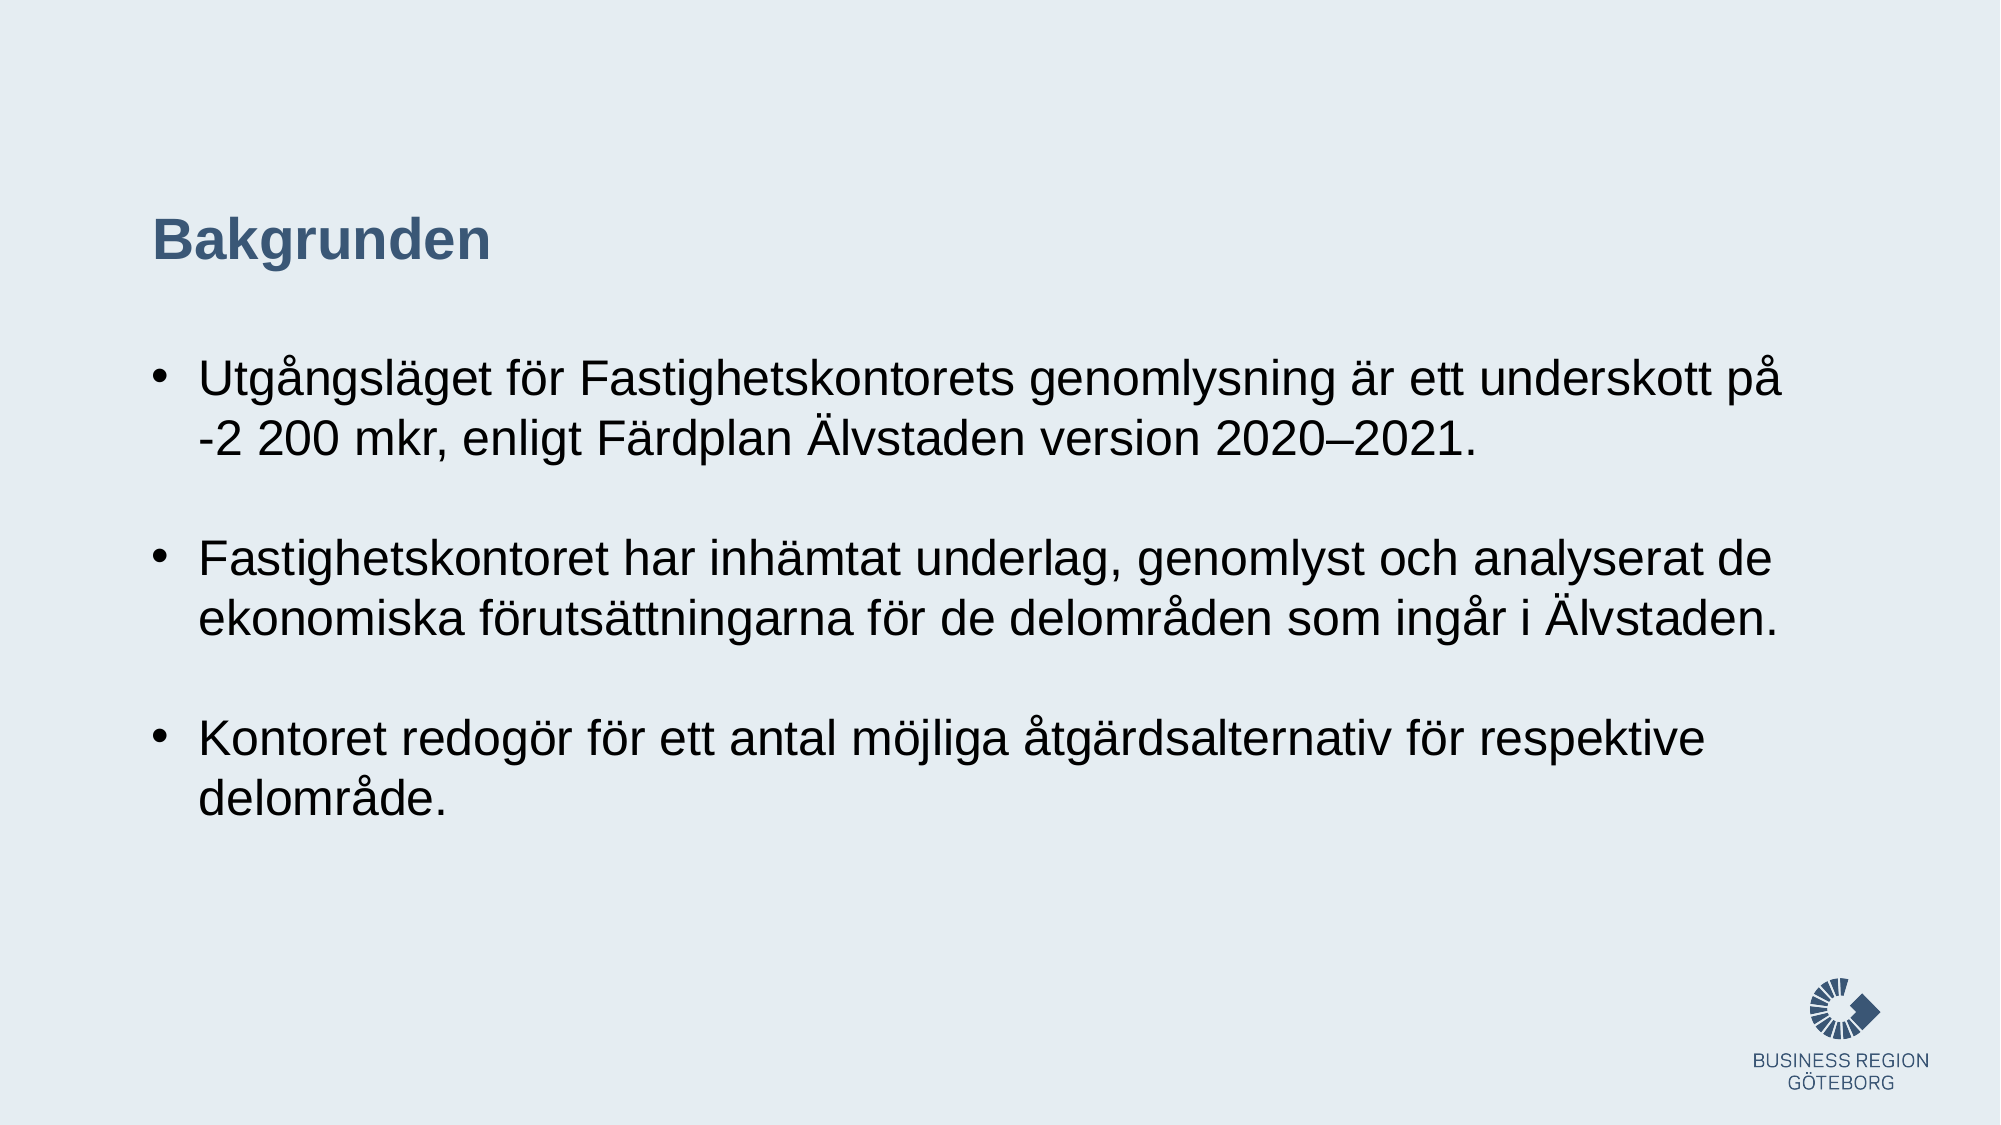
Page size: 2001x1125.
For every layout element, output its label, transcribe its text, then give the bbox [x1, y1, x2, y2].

picture [1754, 978, 1928, 1090]
text_box Utgångsläget för Fastighetskontorets genomlysning är ett underskott på -2 200 mkr, enligt Färdplan Älvstaden version 2020–2021. Fastighetskontoret har inhämtat underlag, genomlyst och analyserat de ekonomiska förutsättningarna för de delområden som ingår i Älvstaden. Kontoret redogör för ett antal möjliga åtgärdsalternativ för respektive delområde. [137, 337, 1811, 833]
title Bakgrunden [137, 61, 1957, 279]
